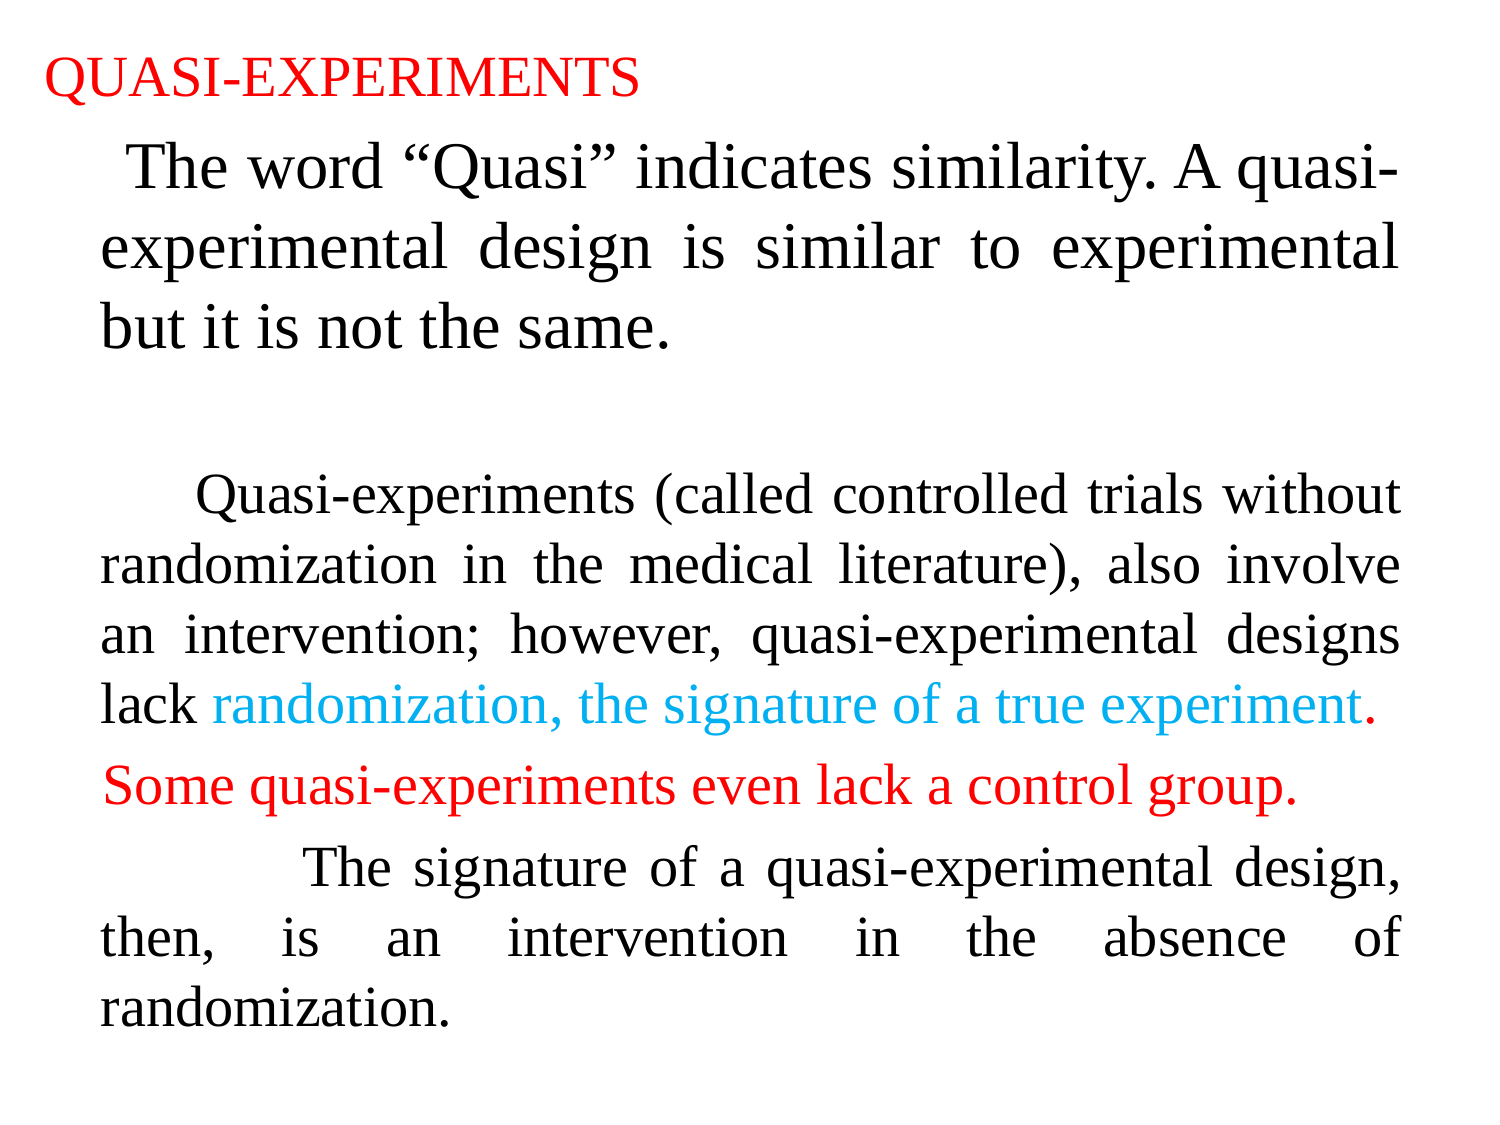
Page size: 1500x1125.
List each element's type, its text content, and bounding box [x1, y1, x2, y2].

list QUASI-EXPERIMENTS The word “Quasi” indicates similarity. A quasi-experimental design is similar to experimental but it is not the same. Quasi-experiments (called controlled trials without randomization in the medical literature), also involve an intervention; however, quasi-experimental designs lack randomization, the signature of a true experiment. Some quasi-experiments even lack a control group. The signature of a quasi-experimental design, then, is an intervention in the absence of randomization. [29, 30, 1418, 1125]
